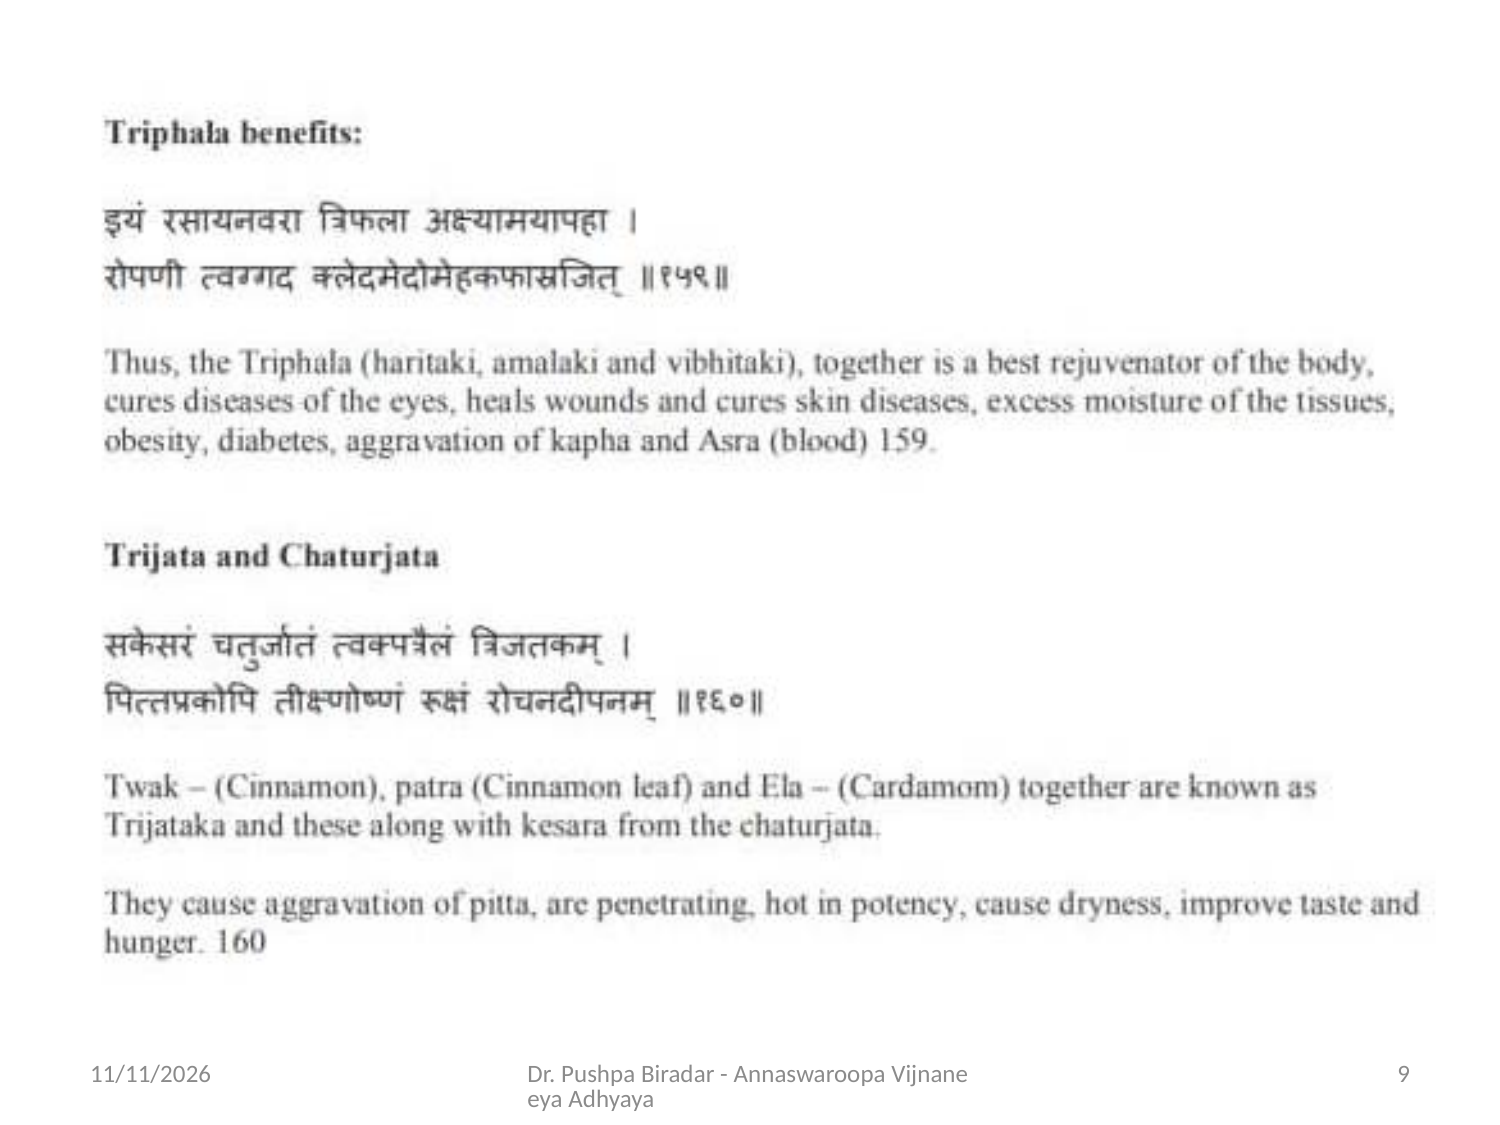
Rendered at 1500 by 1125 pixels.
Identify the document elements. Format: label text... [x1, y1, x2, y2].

footer Dr. Pushpa Biradar - Annaswaroopa Vijnaneeya Adhyaya [512, 1042, 988, 1103]
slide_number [75, 1042, 425, 1103]
picture [62, 62, 1446, 1001]
slide_number 9 [1074, 1042, 1425, 1103]
